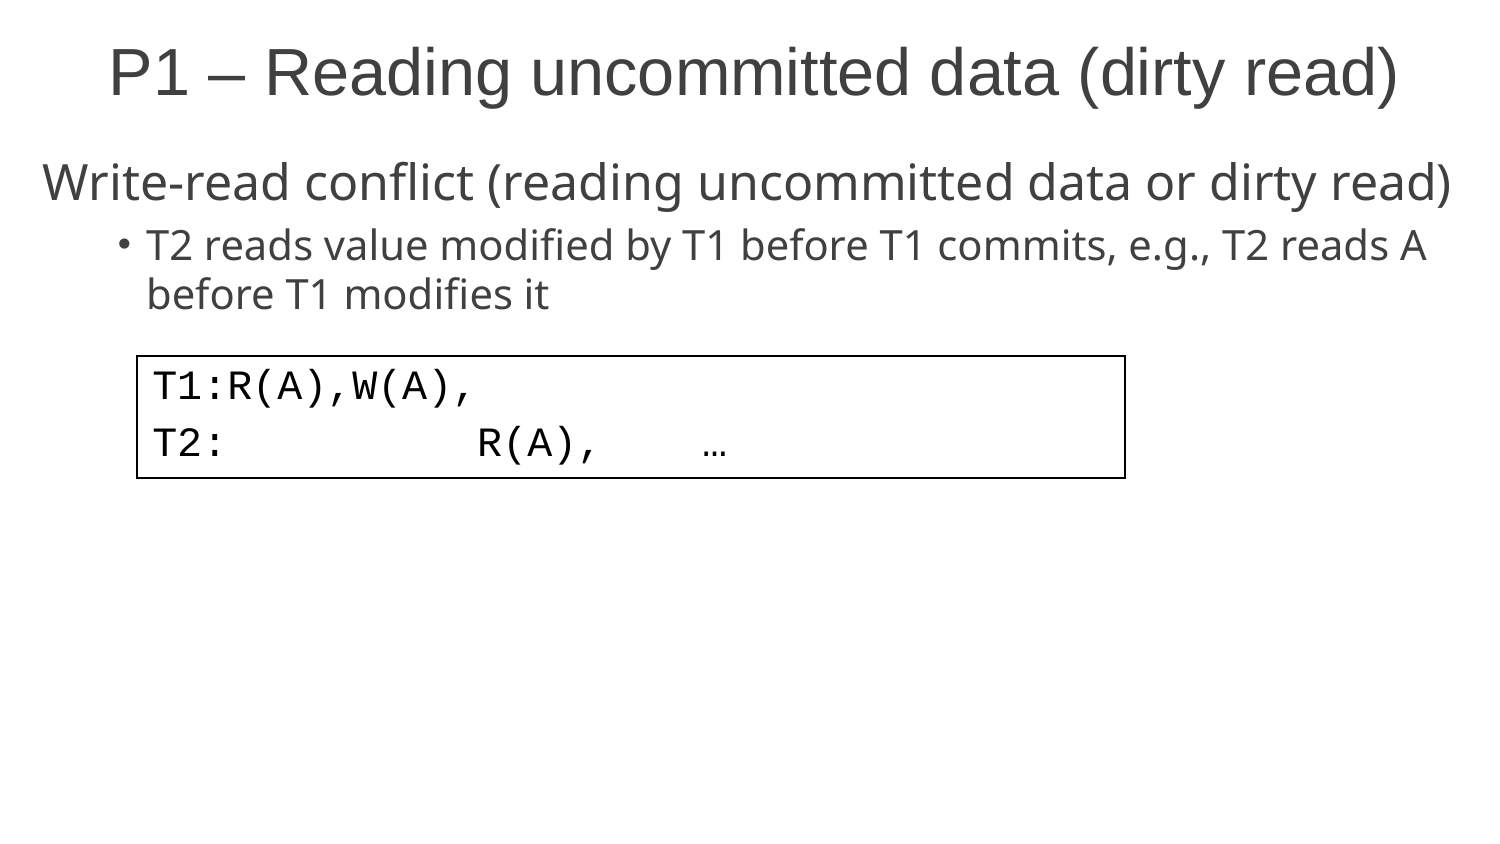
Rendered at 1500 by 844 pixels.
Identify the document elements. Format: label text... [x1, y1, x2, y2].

list Write-read conflict (reading uncommitted data or dirty read) T2 reads value modified by T1 before T1 commits, e.g., T2 reads A before T1 modifies it [27, 142, 1480, 700]
text_box T1:R(A),W(A), T2: R(A), … [137, 356, 1125, 479]
title P1 – Reading uncommitted data (dirty read) [93, 35, 1480, 101]
